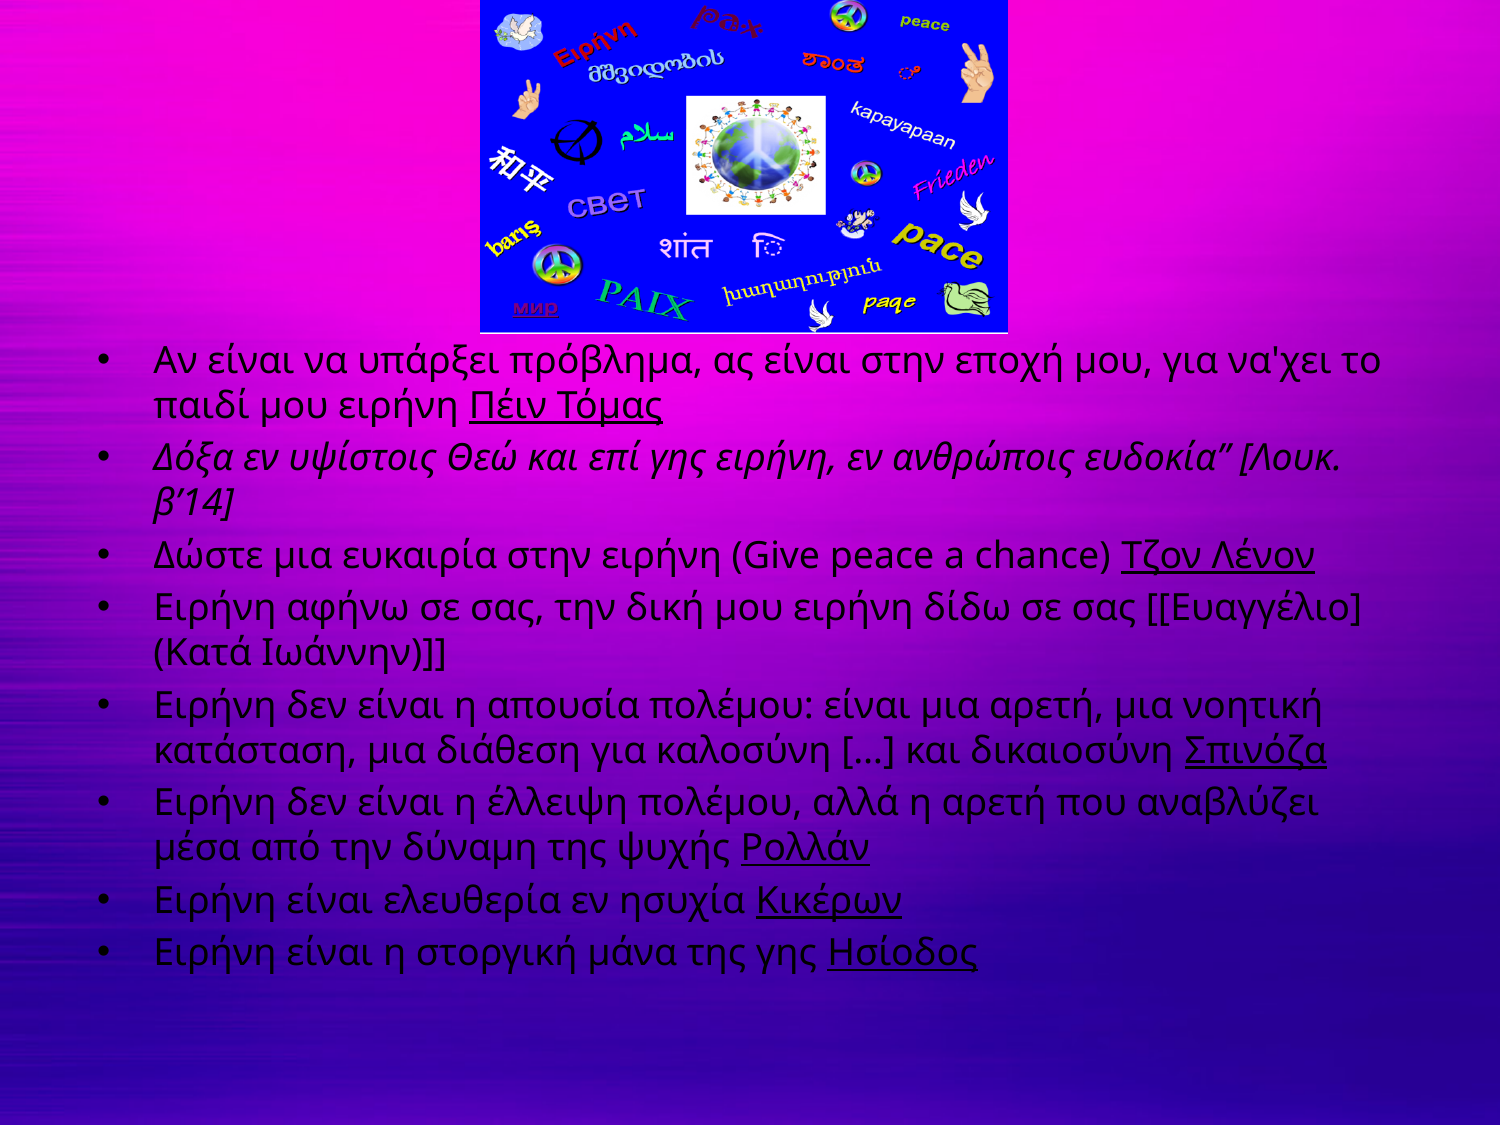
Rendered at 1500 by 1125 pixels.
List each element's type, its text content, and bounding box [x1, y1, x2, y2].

list Αν είναι να υπάρξει πρόβλημα, ας είναι στην εποχή μου, για να'χει το παιδί μου ειρήνη Πέιν Τόμας Δόξα εν υψίστοις Θεώ και επί γης ειρήνη, εν ανθρώποις ευδοκία” [Λουκ. β’14] Δώστε μια ευκαιρία στην ειρήνη (Give peace a chance) Τζον Λένον Ειρήνη αφήνω σε σας, την δική μου ειρήνη δίδω σε σας [[Ευαγγέλιο] (Κατά Ιωάννην)]] Ειρήνη δεν είναι η απουσία πολέμου: είναι μια αρετή, μια νοητική κατάσταση, μια διάθεση για καλοσύνη […] και δικαιοσύνη Σπινόζα Ειρήνη δεν είναι η έλλειψη πολέμου, αλλά η αρετή που αναβλύζει μέσα από την δύναμη της ψυχής Ρολλάν Ειρήνη είναι ελευθερία εν ησυχία Κικέρων Ειρήνη είναι η στοργική μάνα της γης Ησίοδος [82, 328, 1432, 1071]
picture [0, 0, 1500, 1125]
